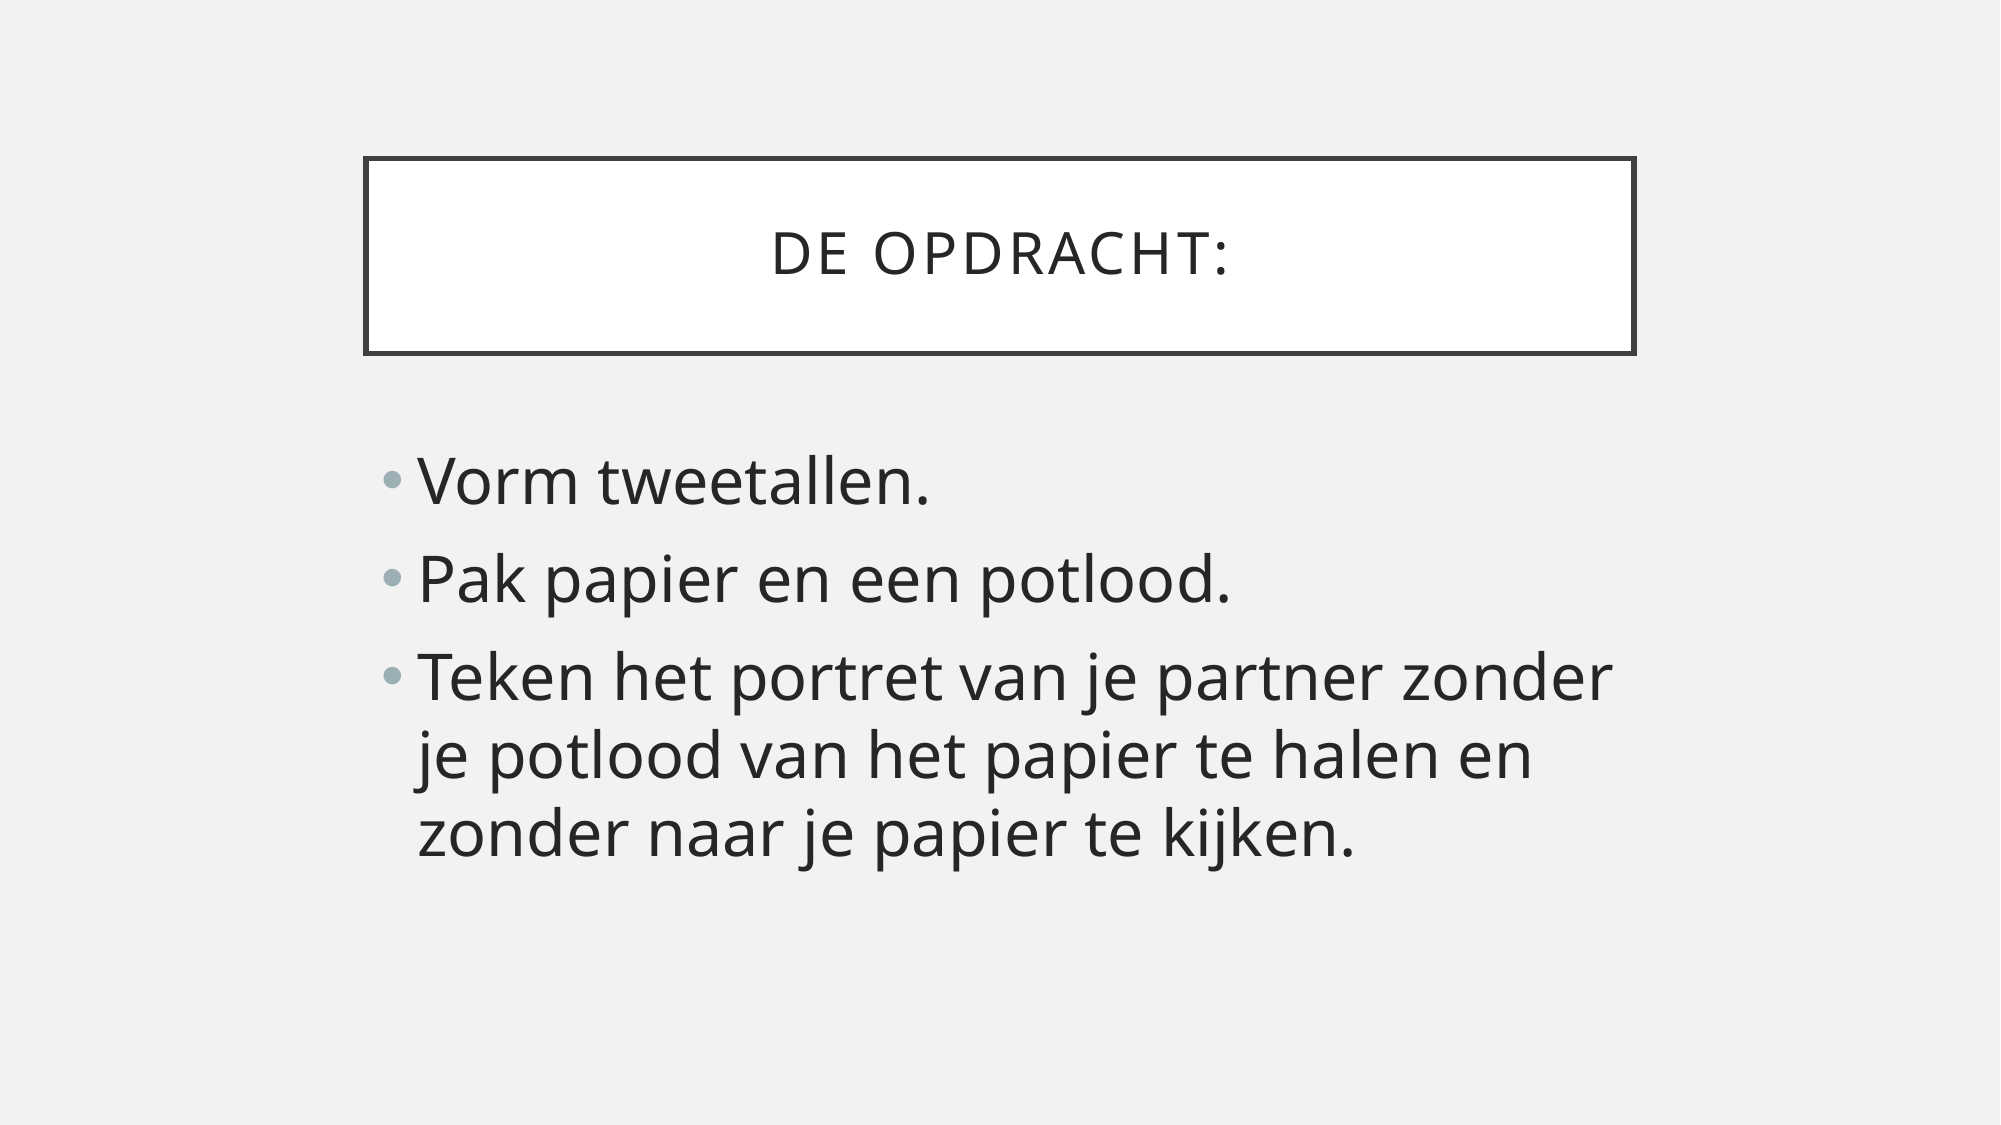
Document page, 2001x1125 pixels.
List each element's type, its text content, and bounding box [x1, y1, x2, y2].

list Vorm tweetallen. Pak papier en een potlood. Teken het portret van je partner zonder je potlood van het papier te halen en zonder naar je papier te kijken. [366, 432, 1634, 942]
title De opdracht: [363, 156, 1637, 356]
